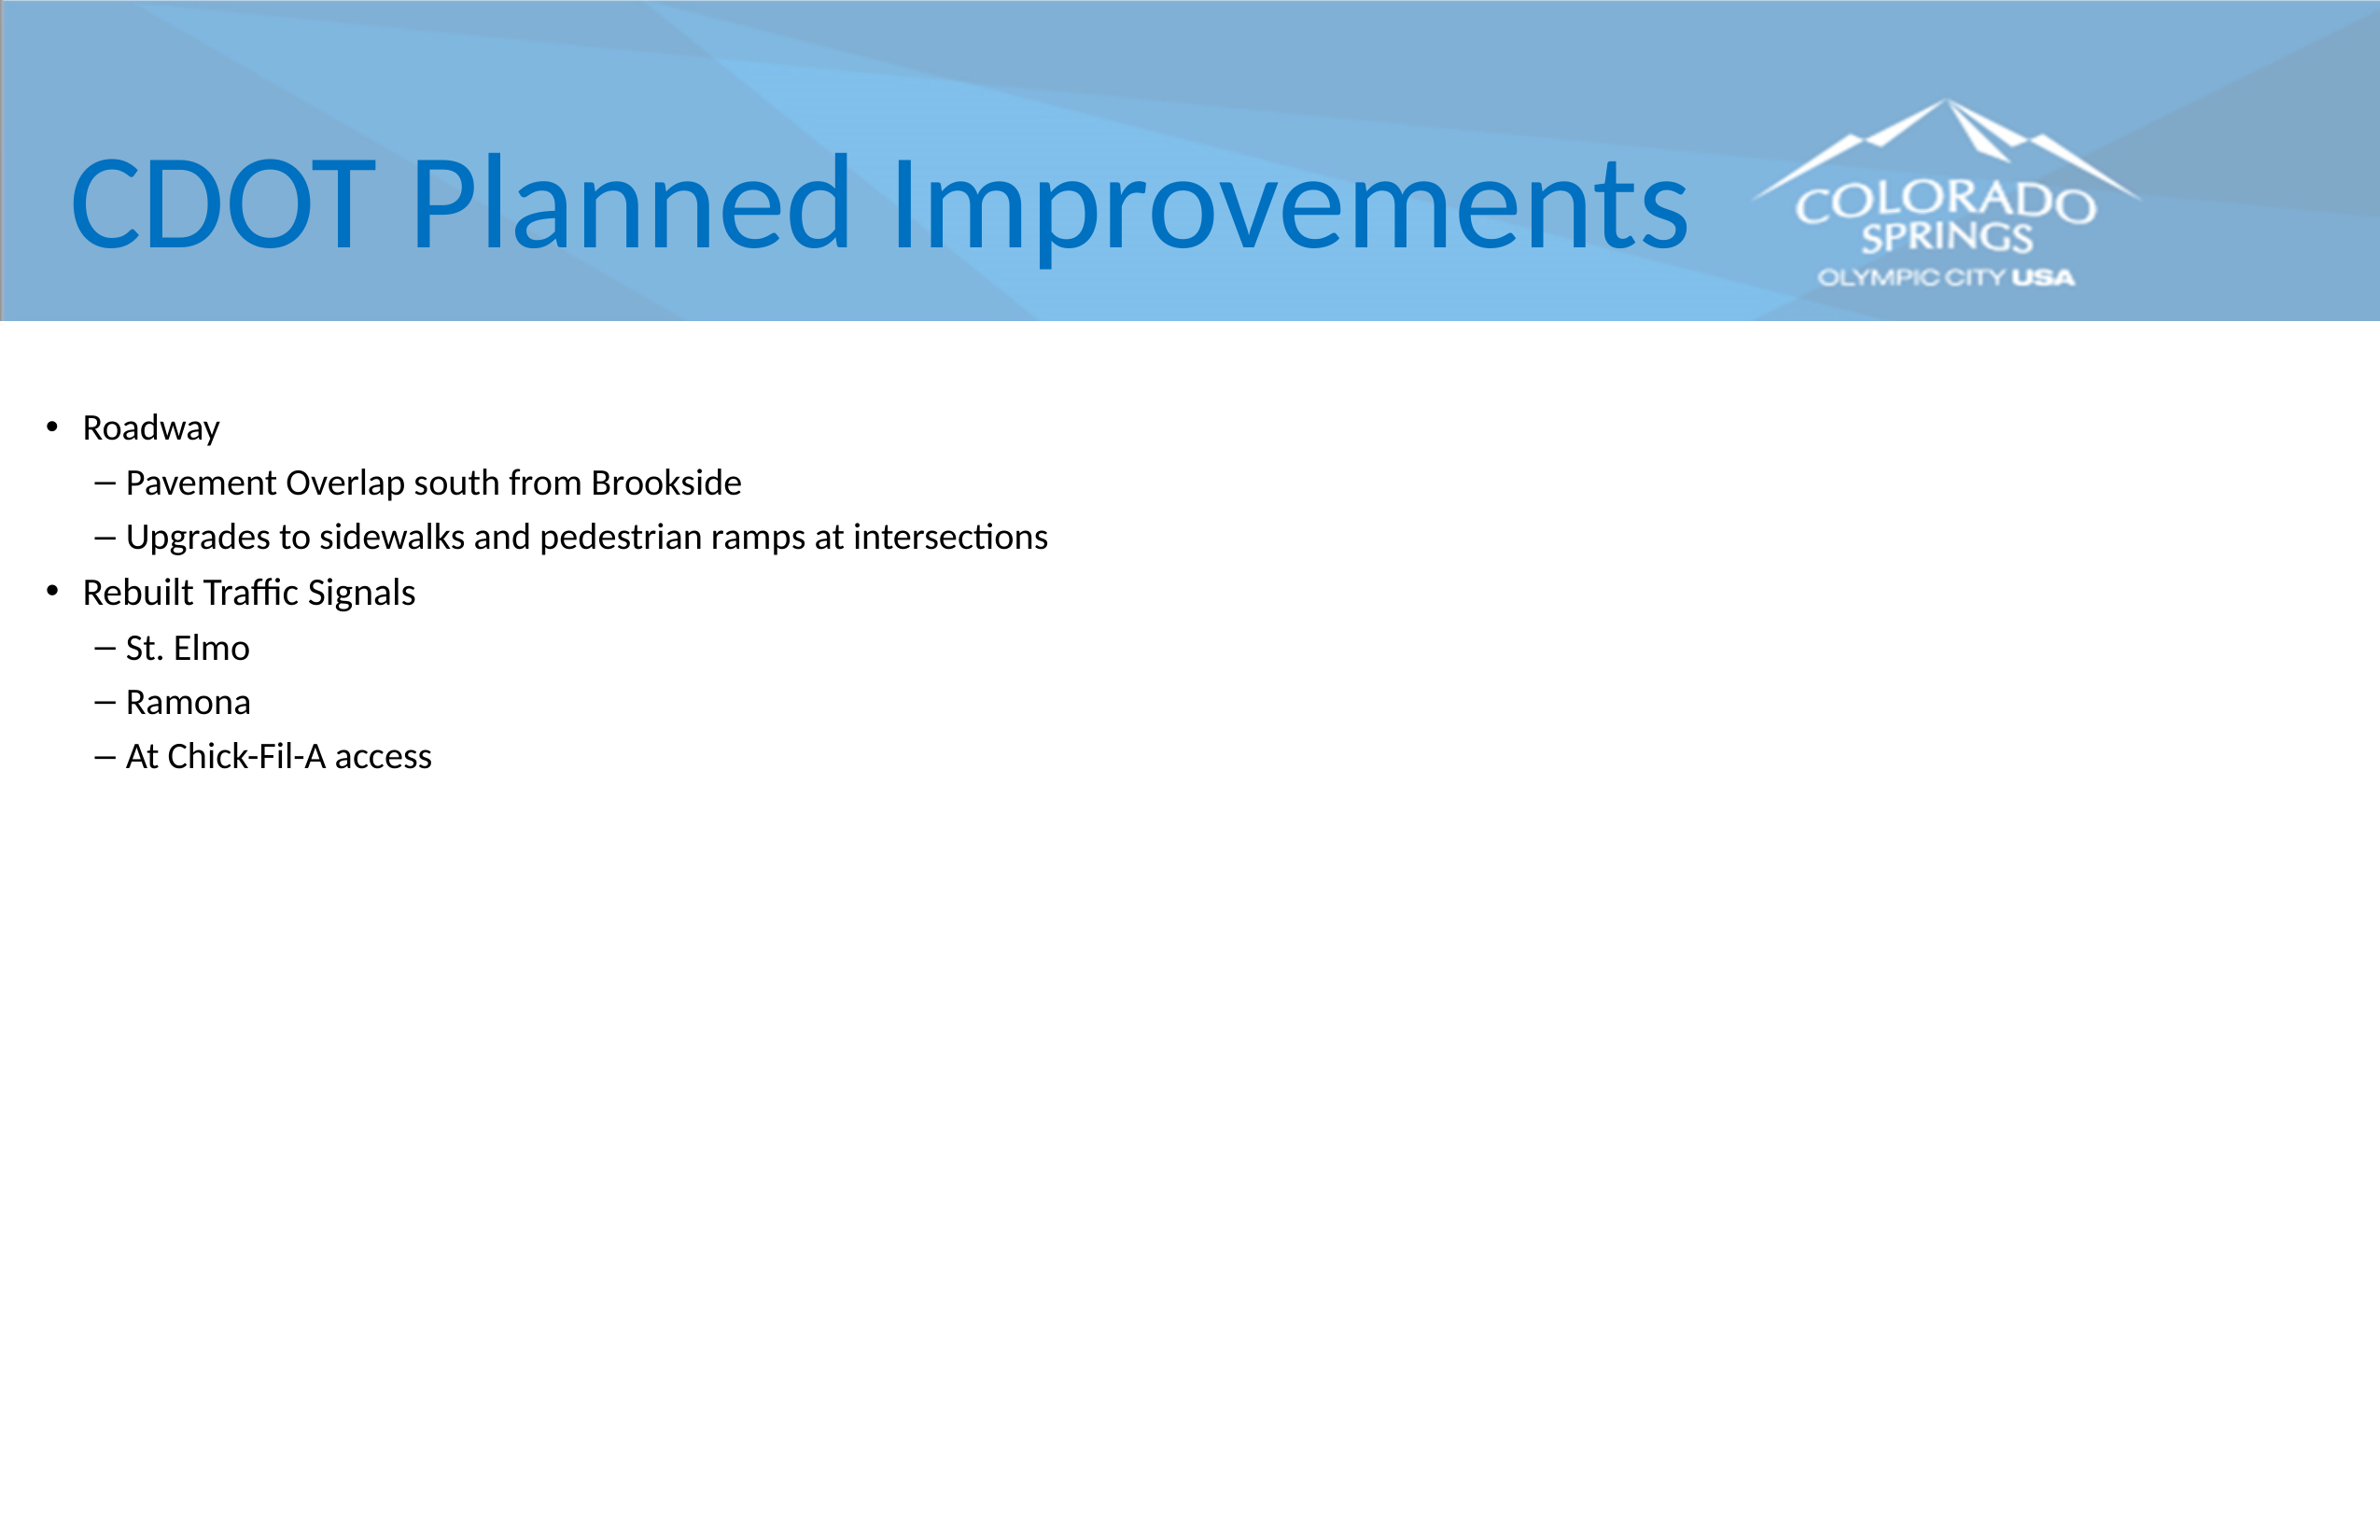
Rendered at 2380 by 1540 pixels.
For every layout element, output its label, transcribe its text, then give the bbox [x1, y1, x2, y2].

text_box CDOT Planned Improvements [55, 105, 1713, 283]
list Roadway Pavement Overlap south from Brookside Upgrades to sidewalks and pedestrian ramps at intersections Rebuilt Traffic Signals St. Elmo Ramona At Chick-Fil-A access [22, 397, 2347, 817]
picture [0, 0, 2380, 321]
